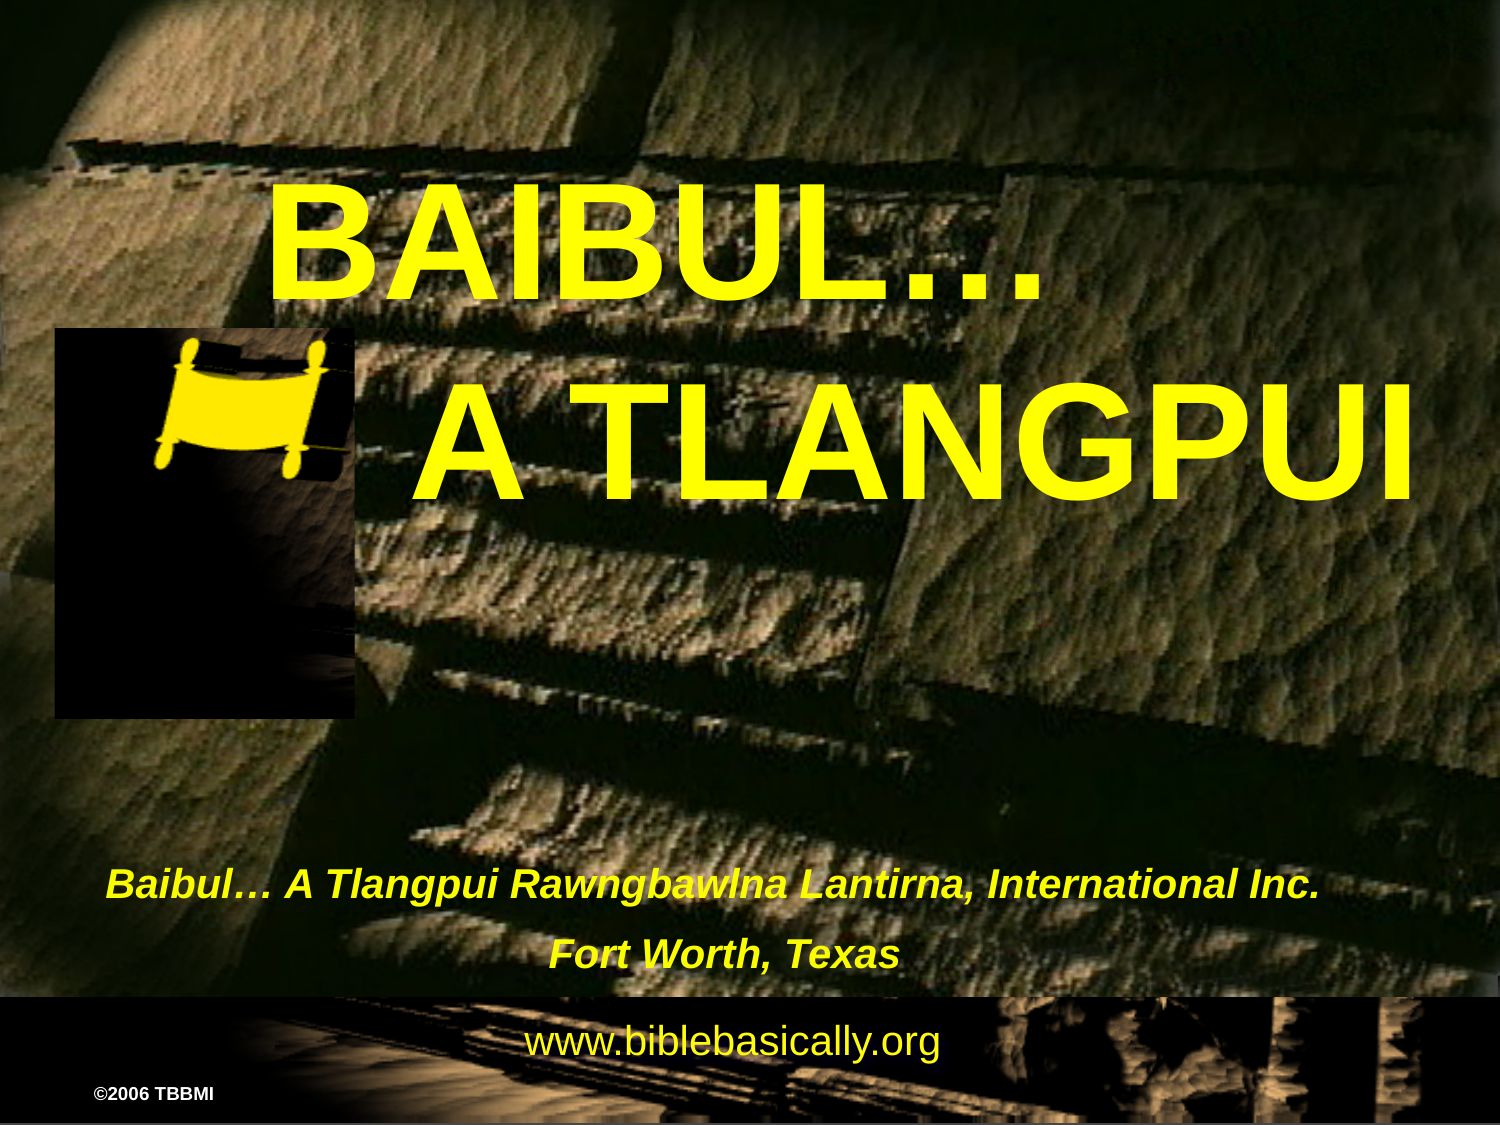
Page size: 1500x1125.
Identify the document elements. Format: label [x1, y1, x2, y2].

text_box [12, 1004, 1423, 1113]
picture [0, 0, 1500, 1124]
